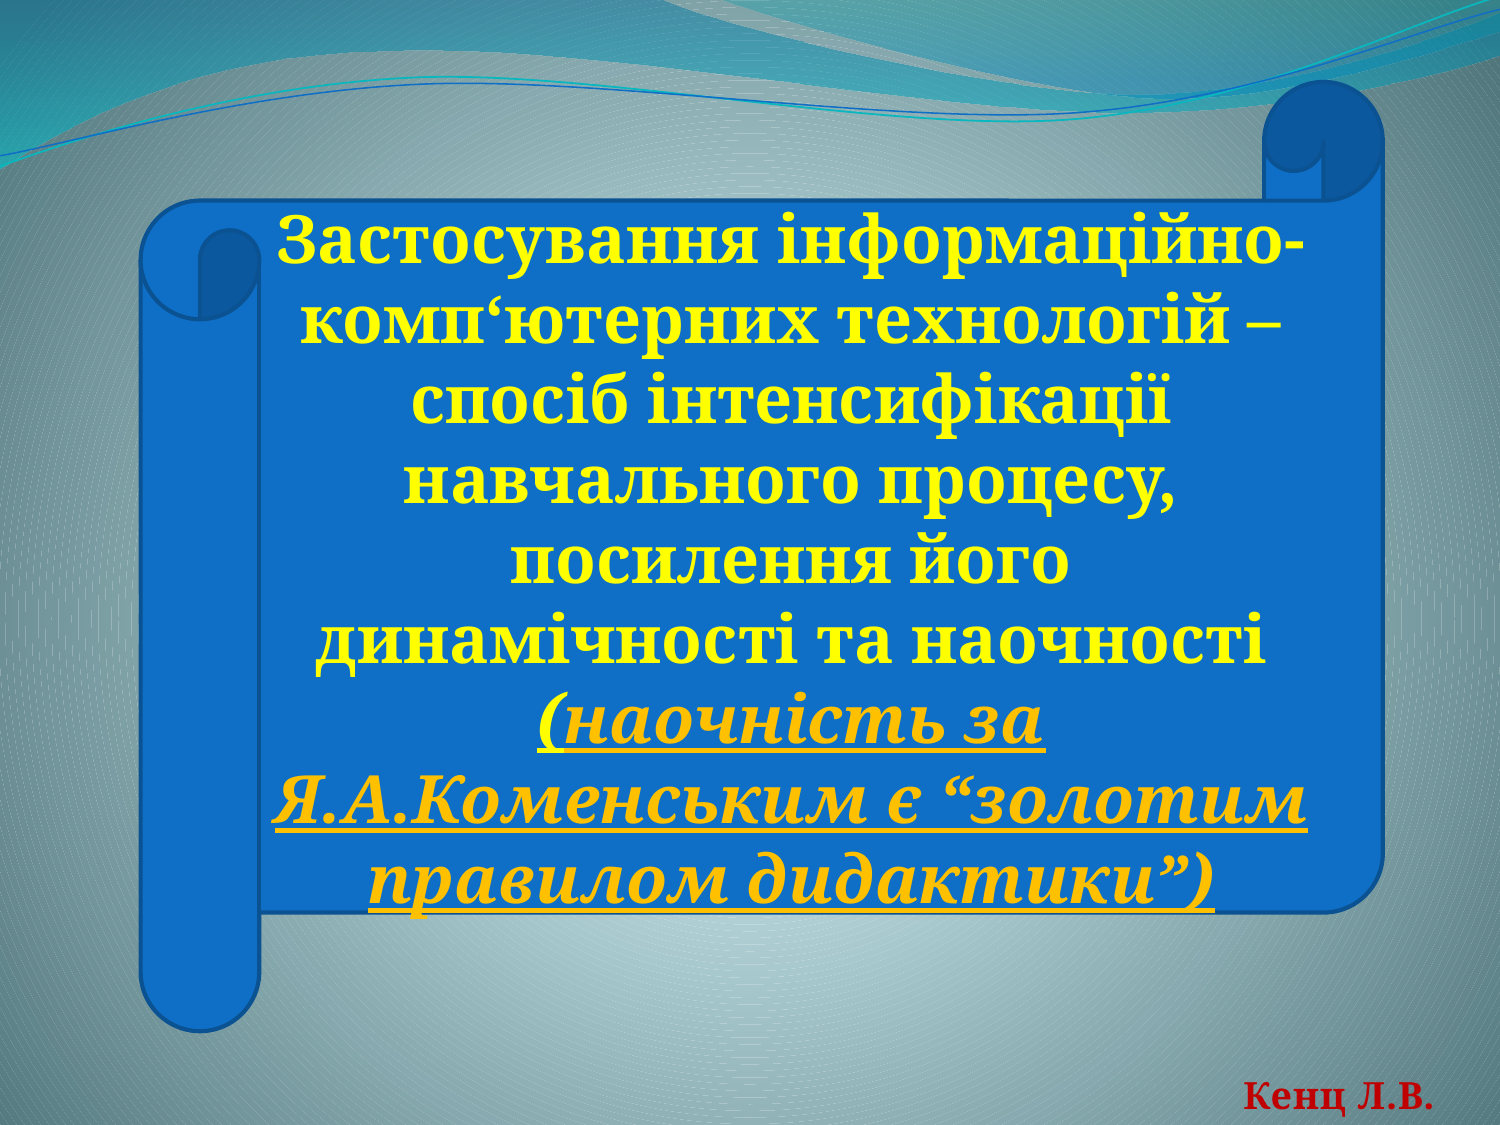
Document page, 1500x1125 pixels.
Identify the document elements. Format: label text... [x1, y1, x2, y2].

text_box Кенц Л.В. [1228, 1064, 1450, 1125]
text_box Застосування інформаційно-комп‘ютерних технологій – спосіб інтенсифікації навчального процесу, посилення його динамічності та наочності (наочність за Я.А.Коменським є “золотим правилом дидактики”) [138, 79, 1385, 1034]
